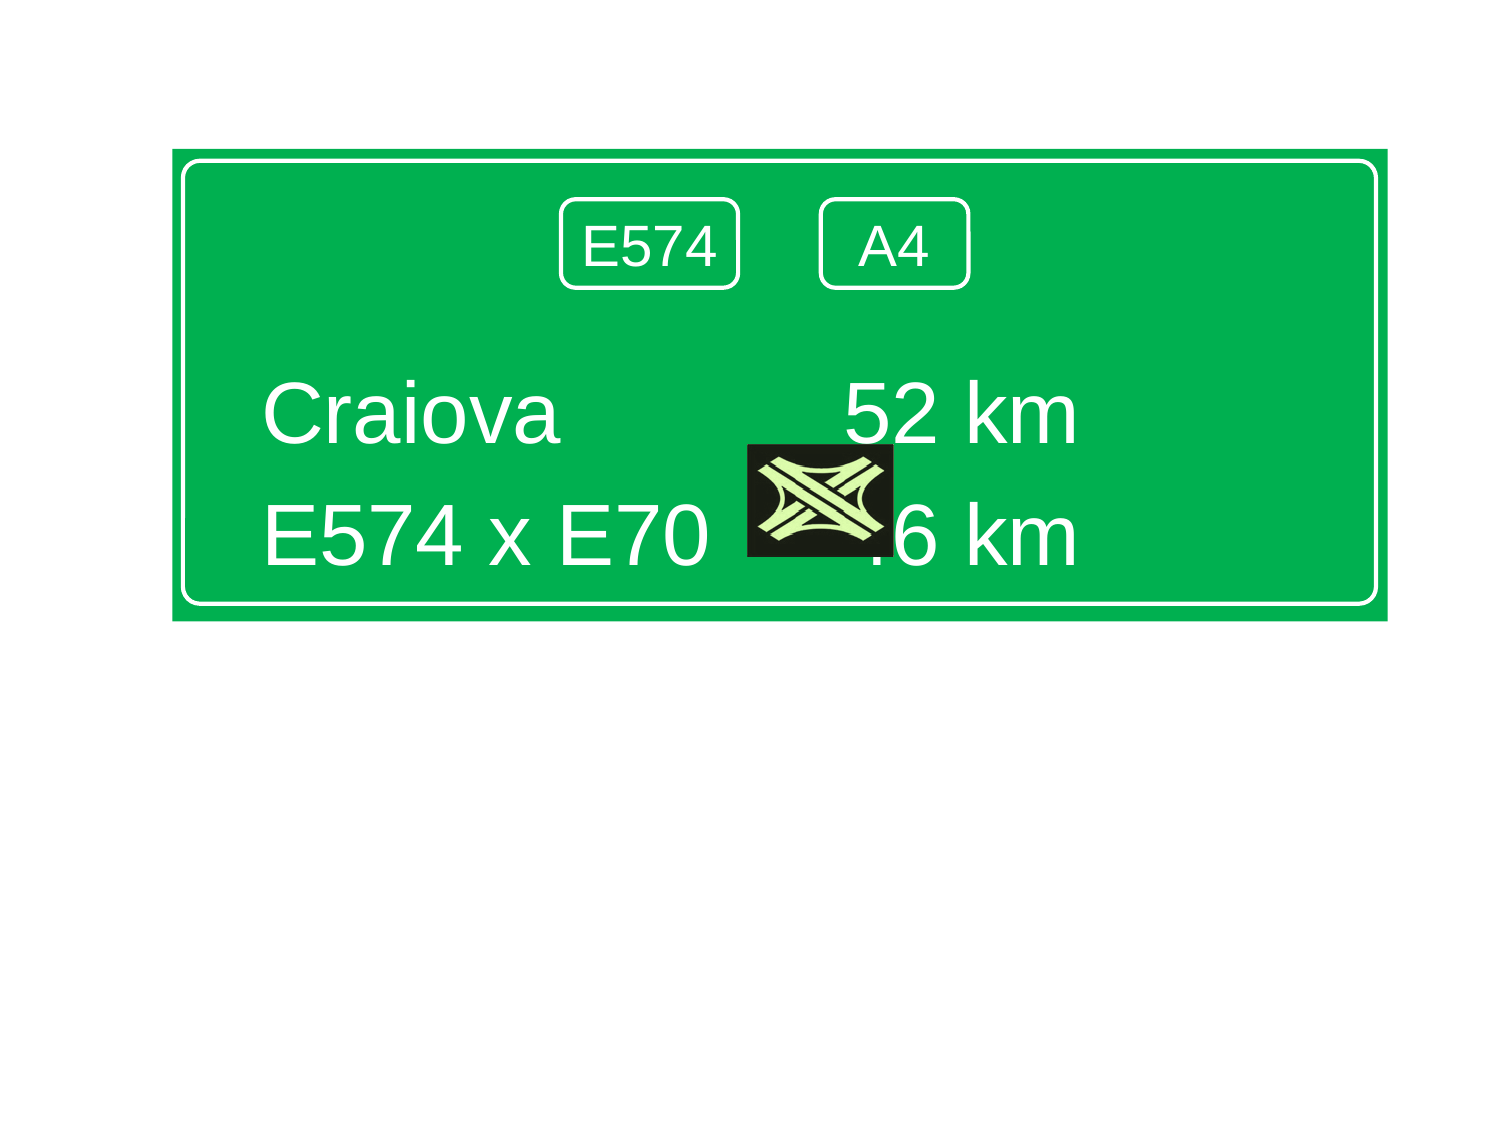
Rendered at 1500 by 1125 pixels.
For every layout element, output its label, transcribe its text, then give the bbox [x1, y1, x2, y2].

text_box E574 [558, 197, 741, 290]
text_box [180, 158, 1379, 606]
text_box A4 [818, 197, 971, 290]
picture [747, 444, 894, 557]
text_box Craiova 52 km E574 x E70 46 km [172, 148, 1388, 622]
